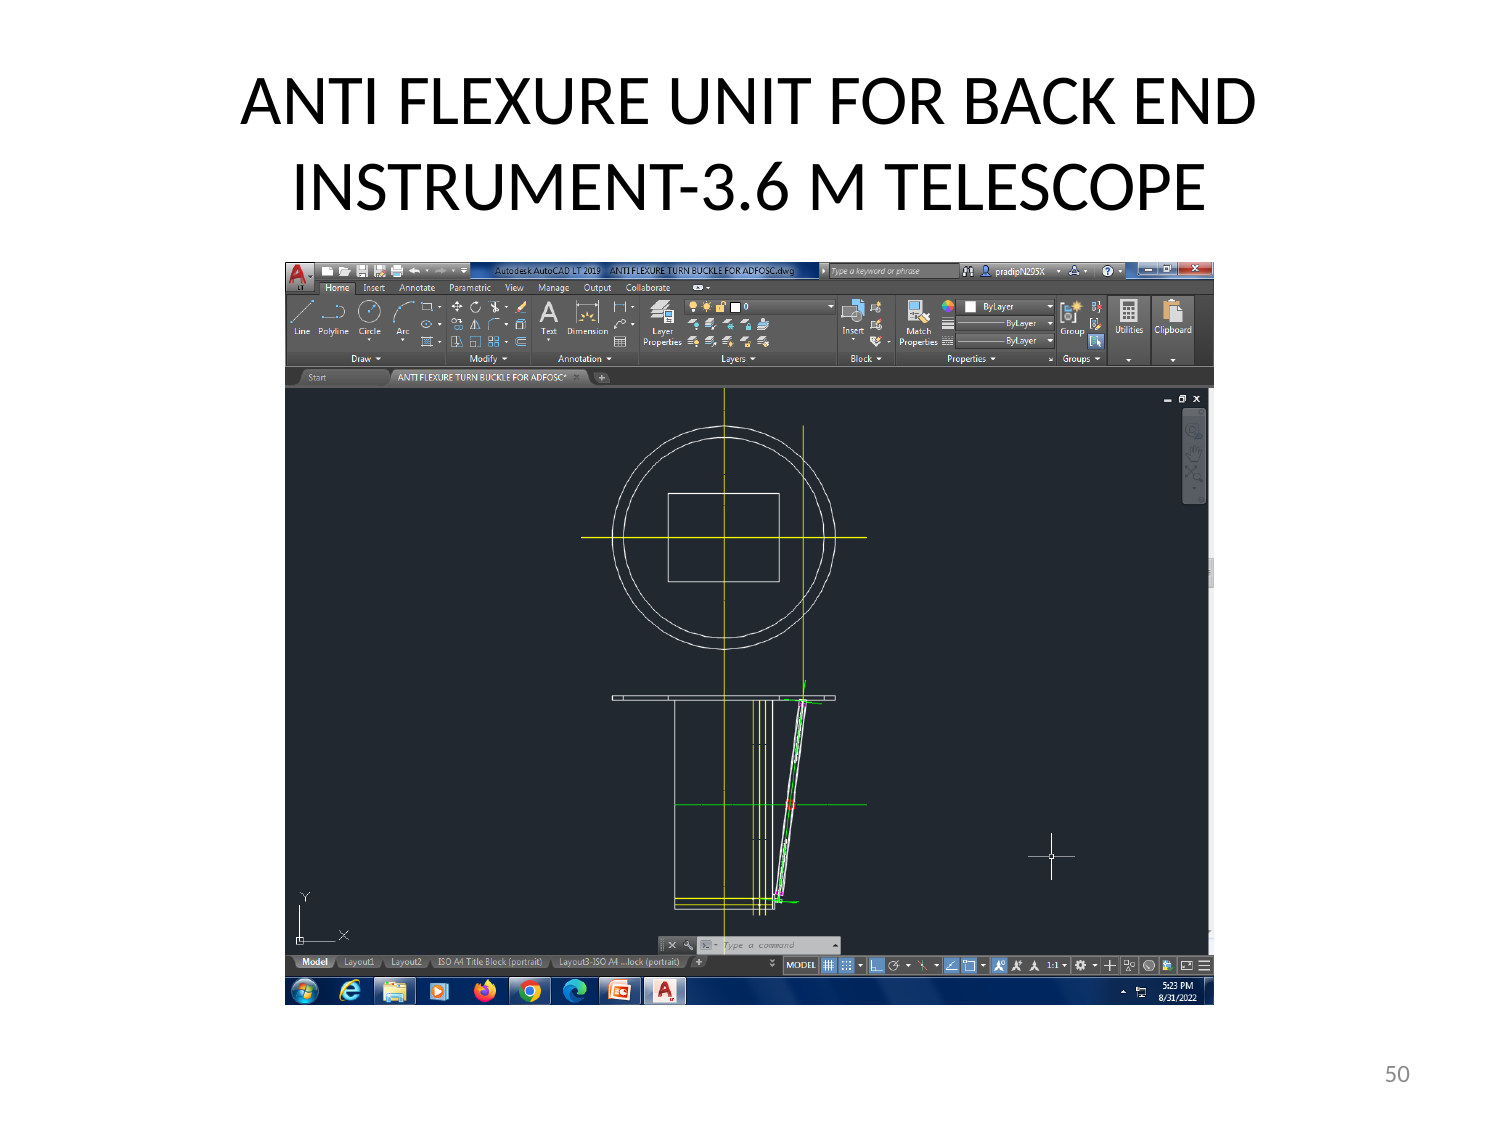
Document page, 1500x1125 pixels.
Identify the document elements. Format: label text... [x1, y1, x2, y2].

title ANTI FLEXURE UNIT FOR BACK END INSTRUMENT-3.6 M TELESCOPE [75, 45, 1425, 233]
slide_number 50 [1074, 1042, 1425, 1103]
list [285, 262, 1215, 1006]
